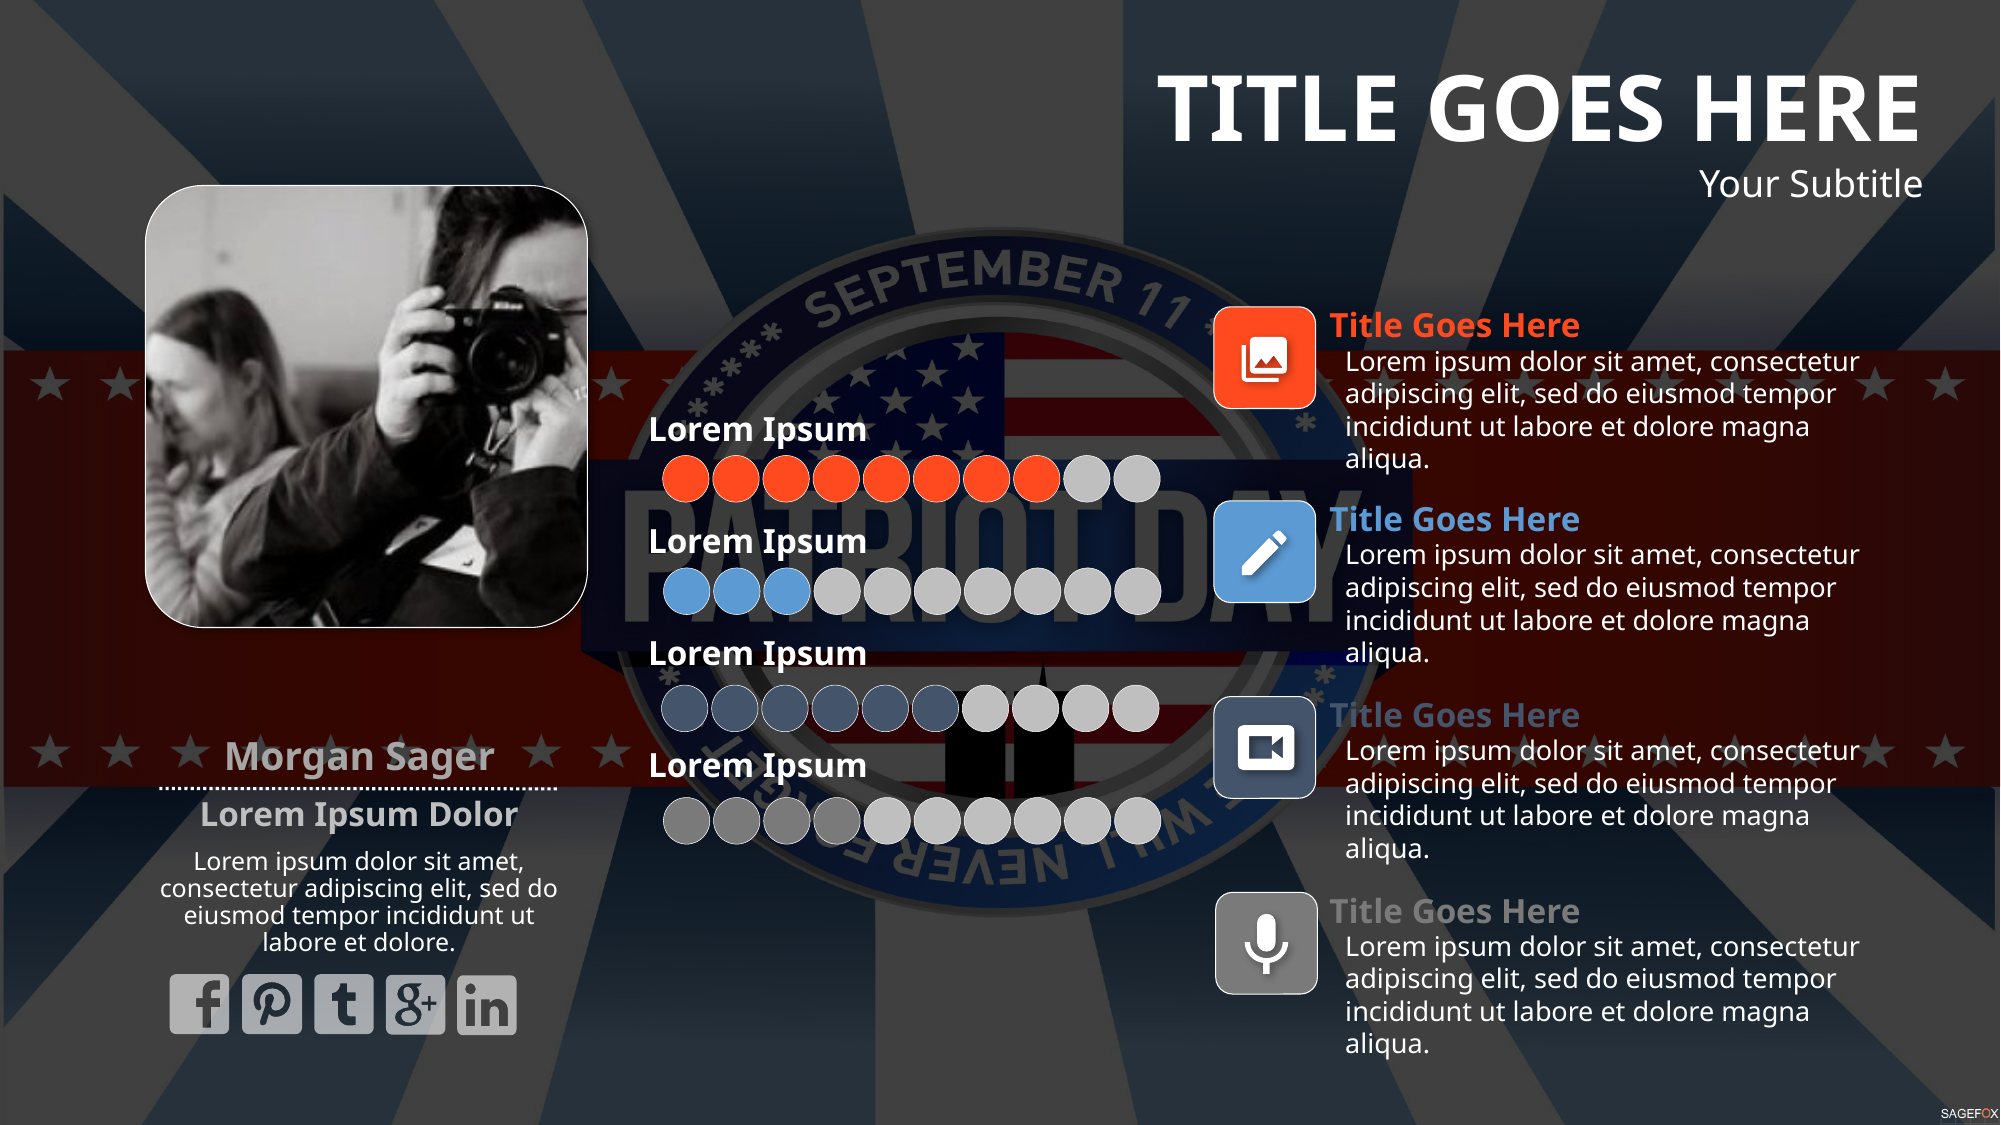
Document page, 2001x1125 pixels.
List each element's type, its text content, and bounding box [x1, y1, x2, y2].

picture [0, 0, 2001, 1125]
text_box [1345, 889, 1875, 1028]
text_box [1213, 696, 1316, 799]
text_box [1213, 306, 1316, 409]
text_box TITLE GOES HERE Your Subtitle [1035, 42, 1939, 212]
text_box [169, 974, 517, 1036]
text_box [1213, 500, 1316, 603]
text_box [1345, 304, 1875, 443]
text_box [1215, 892, 1318, 995]
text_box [662, 455, 1161, 503]
list Lorem ipsum dolor sit amet, consectetur adipiscing elit, sed do eiusmod tempor incididunt ut labore et dolore. [159, 848, 560, 962]
list Morgan Sager [184, 736, 535, 779]
list Lorem Ipsum Dolor [184, 794, 535, 837]
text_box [663, 797, 1161, 845]
text_box Lorem Ipsum [633, 736, 883, 792]
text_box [1345, 693, 1875, 833]
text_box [663, 567, 1162, 615]
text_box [661, 685, 1160, 732]
text_box Lorem Ipsum [633, 512, 883, 568]
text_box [1345, 498, 1875, 637]
text_box Lorem Ipsum [633, 624, 883, 680]
text_box Lorem Ipsum [633, 401, 883, 456]
